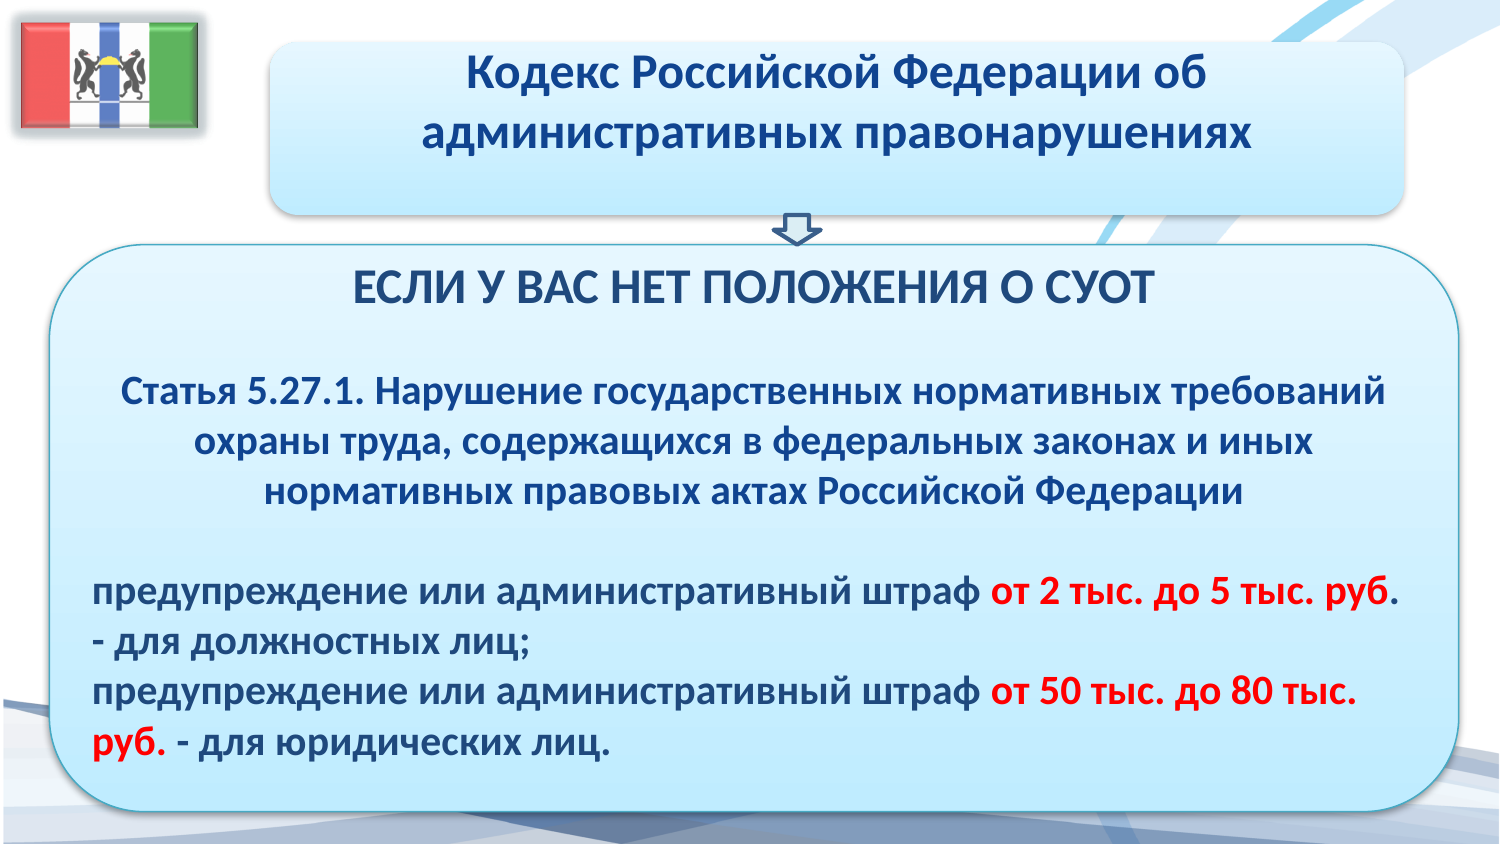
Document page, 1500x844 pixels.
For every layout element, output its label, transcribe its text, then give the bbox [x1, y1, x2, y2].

picture [0, 0, 1500, 844]
title [239, 23, 1459, 100]
text_box Кодекс Российской Федерации об административных правонарушениях [269, 41, 1405, 216]
text_box [771, 212, 823, 247]
text_box ЕСЛИ У ВАС НЕТ ПОЛОЖЕНИЯ О СУОТ Статья 5.27.1. Нарушение государственных нормативных требований охраны труда, содержащихся в федеральных законах и иных нормативных правовых актах Российской Федерации предупреждение или административный штраф от 2 тыс. до 5 тыс. руб. - для должностных лиц; предупреждение или административный штраф от 50 тыс. до 80 тыс. руб. - для юридических лиц. [48, 243, 1460, 813]
